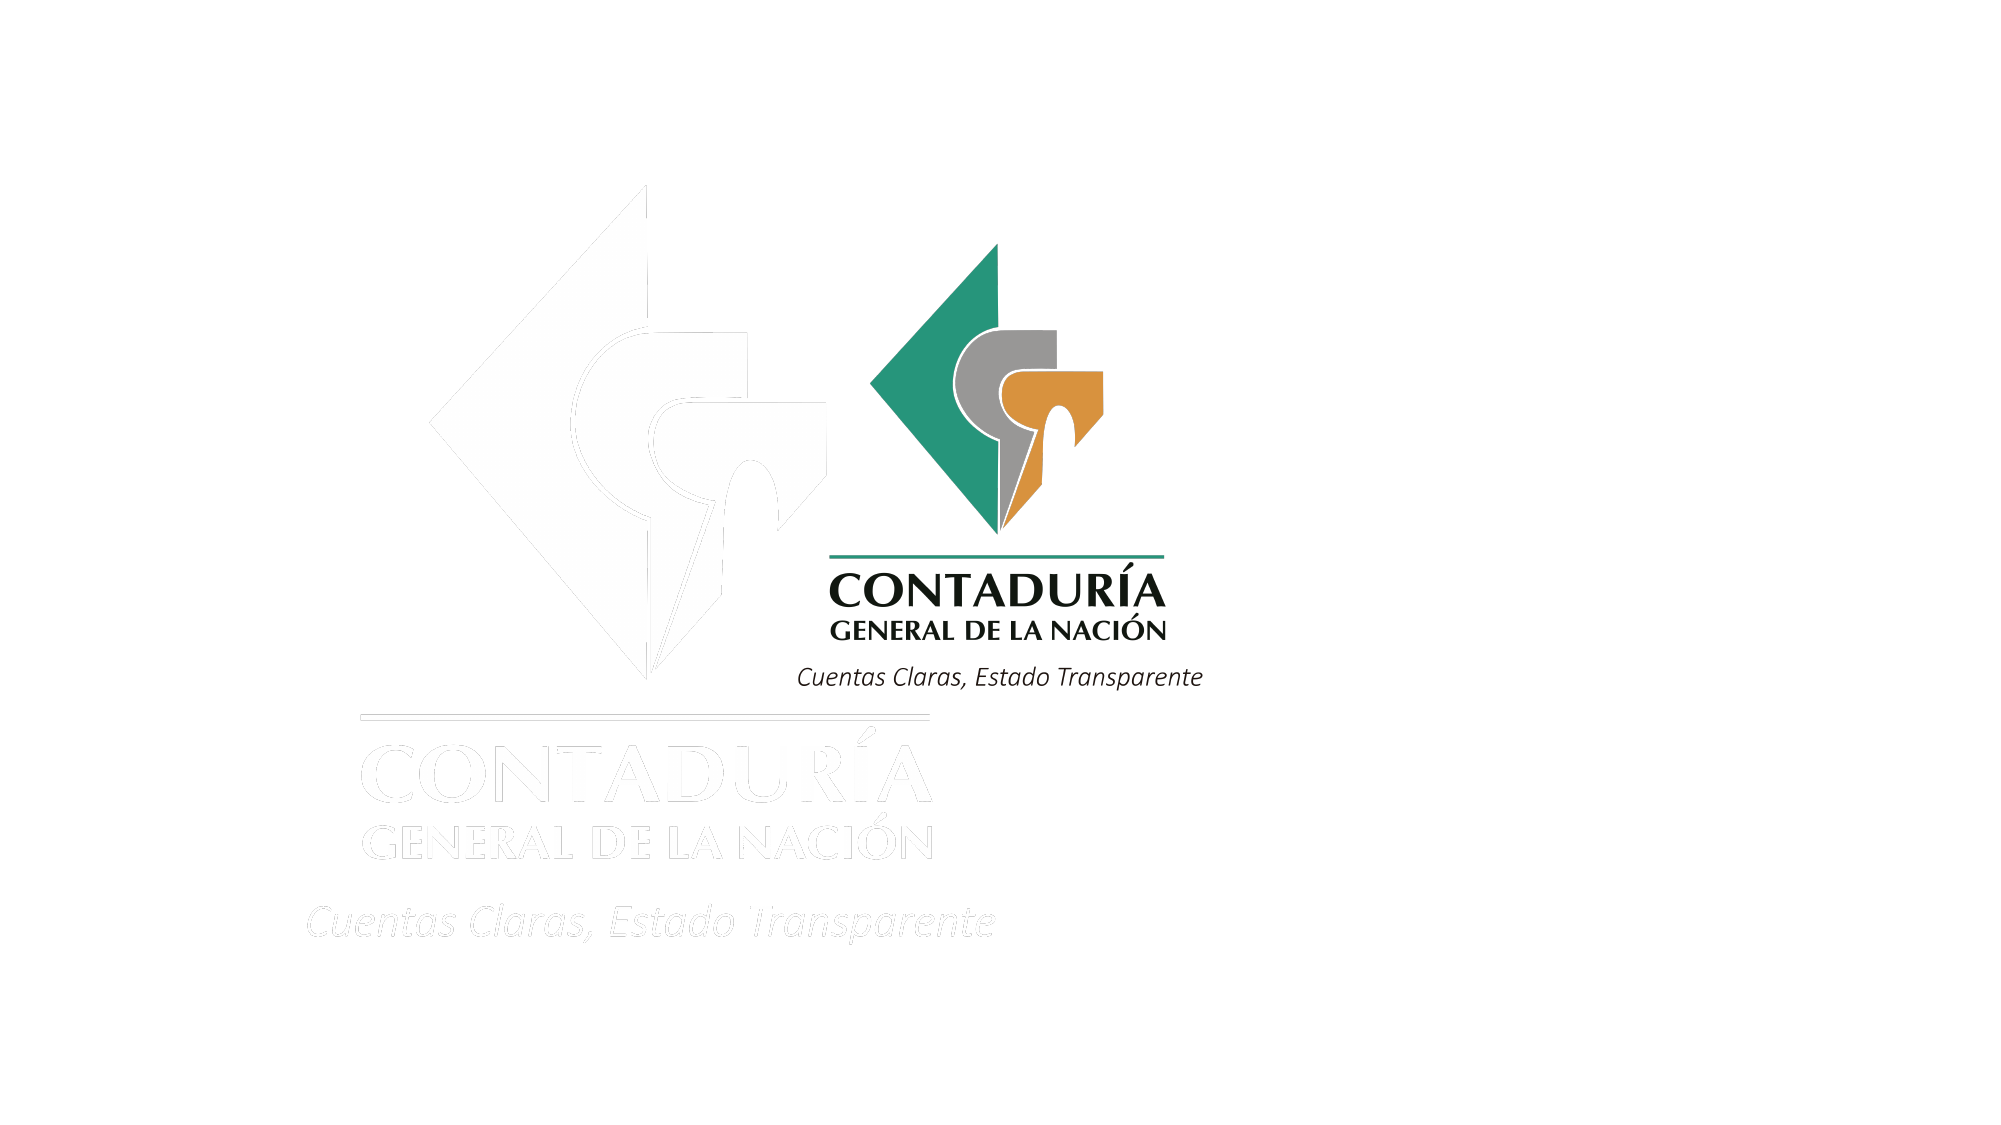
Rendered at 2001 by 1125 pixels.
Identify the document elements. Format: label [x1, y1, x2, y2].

picture [302, 177, 1205, 948]
